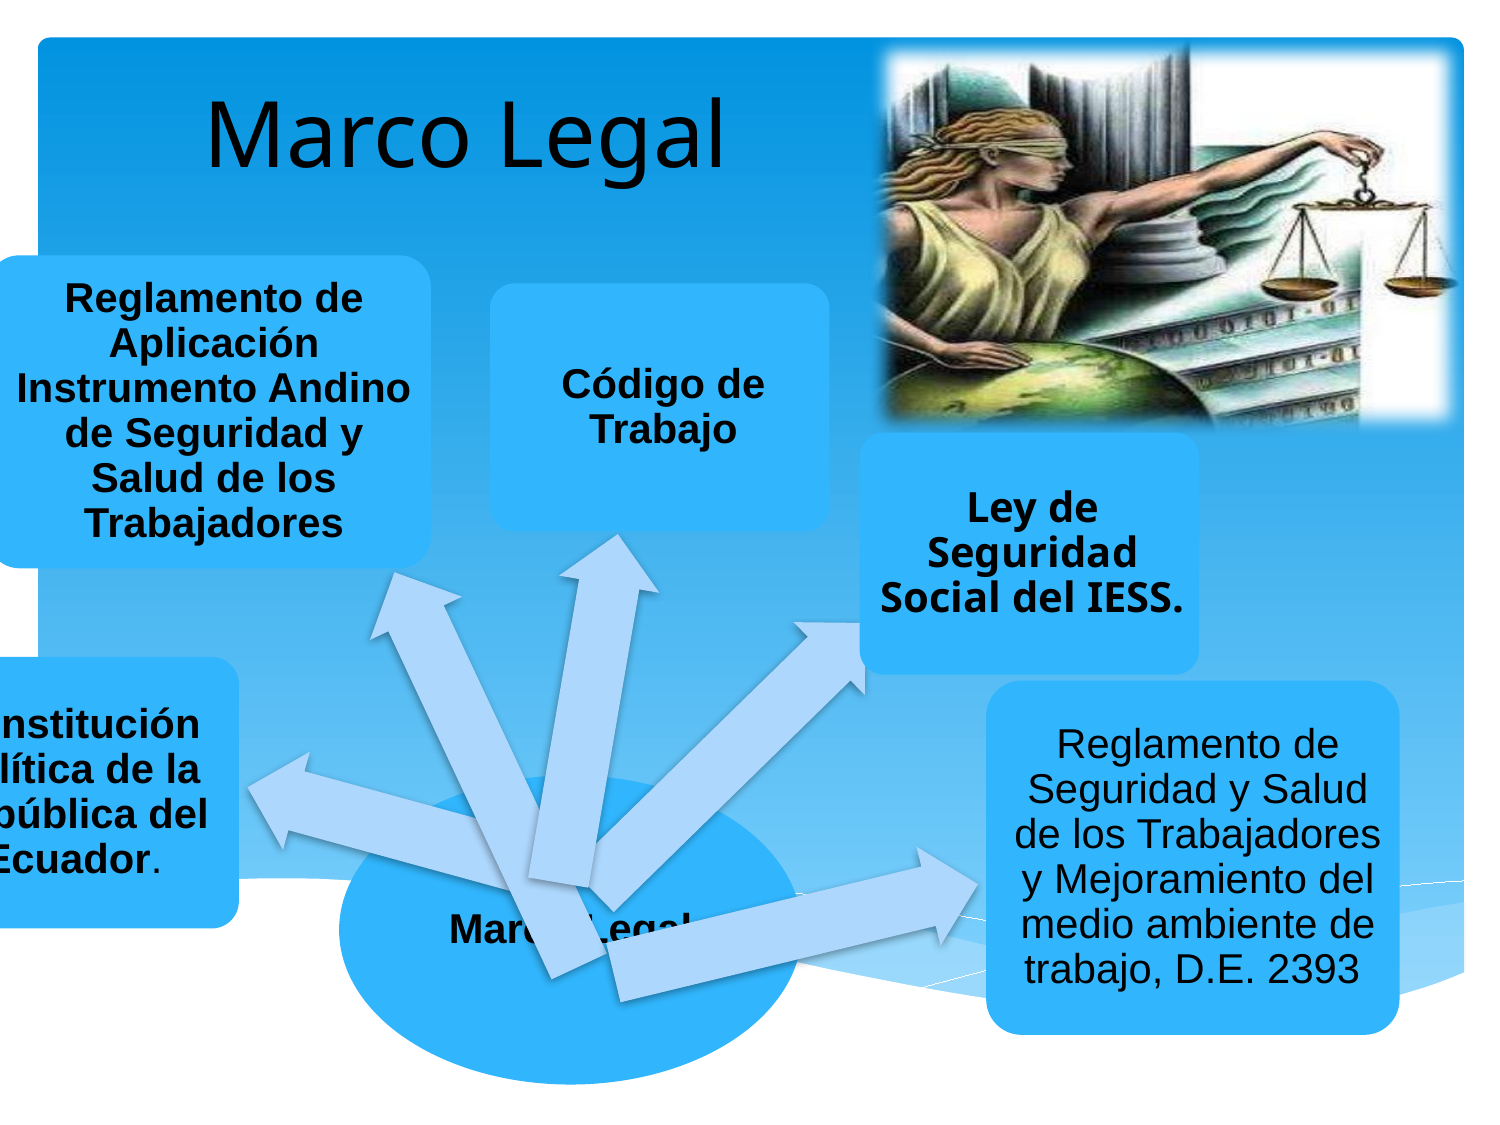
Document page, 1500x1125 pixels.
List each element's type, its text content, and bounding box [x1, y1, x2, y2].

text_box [0, 244, 1412, 1085]
picture [867, 32, 1467, 438]
text_box Marco Legal [188, 37, 863, 225]
